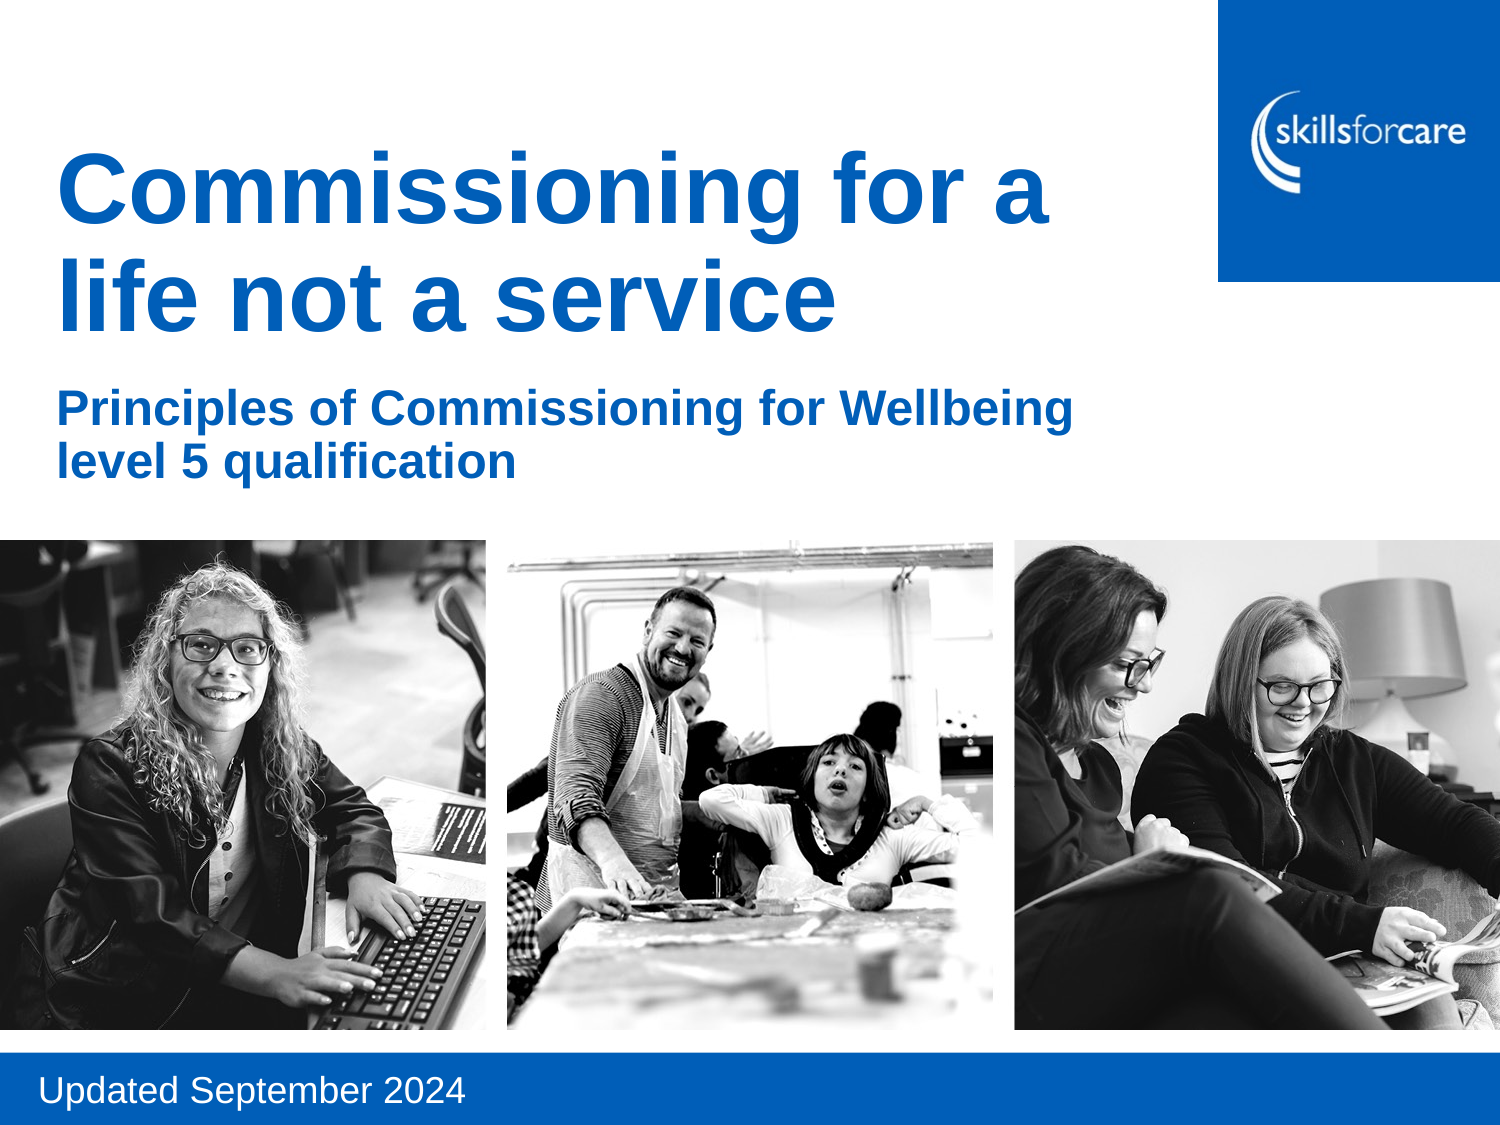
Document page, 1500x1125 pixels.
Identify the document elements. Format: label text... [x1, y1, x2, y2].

text_box Updated September 2024 [23, 1059, 750, 1119]
picture [0, 540, 1500, 1030]
text_box Principles of Commissioning for Wellbeing level 5 qualification [41, 374, 1205, 541]
picture [1218, 0, 1500, 282]
title Commissioning for a life not a service [40, 129, 1206, 323]
